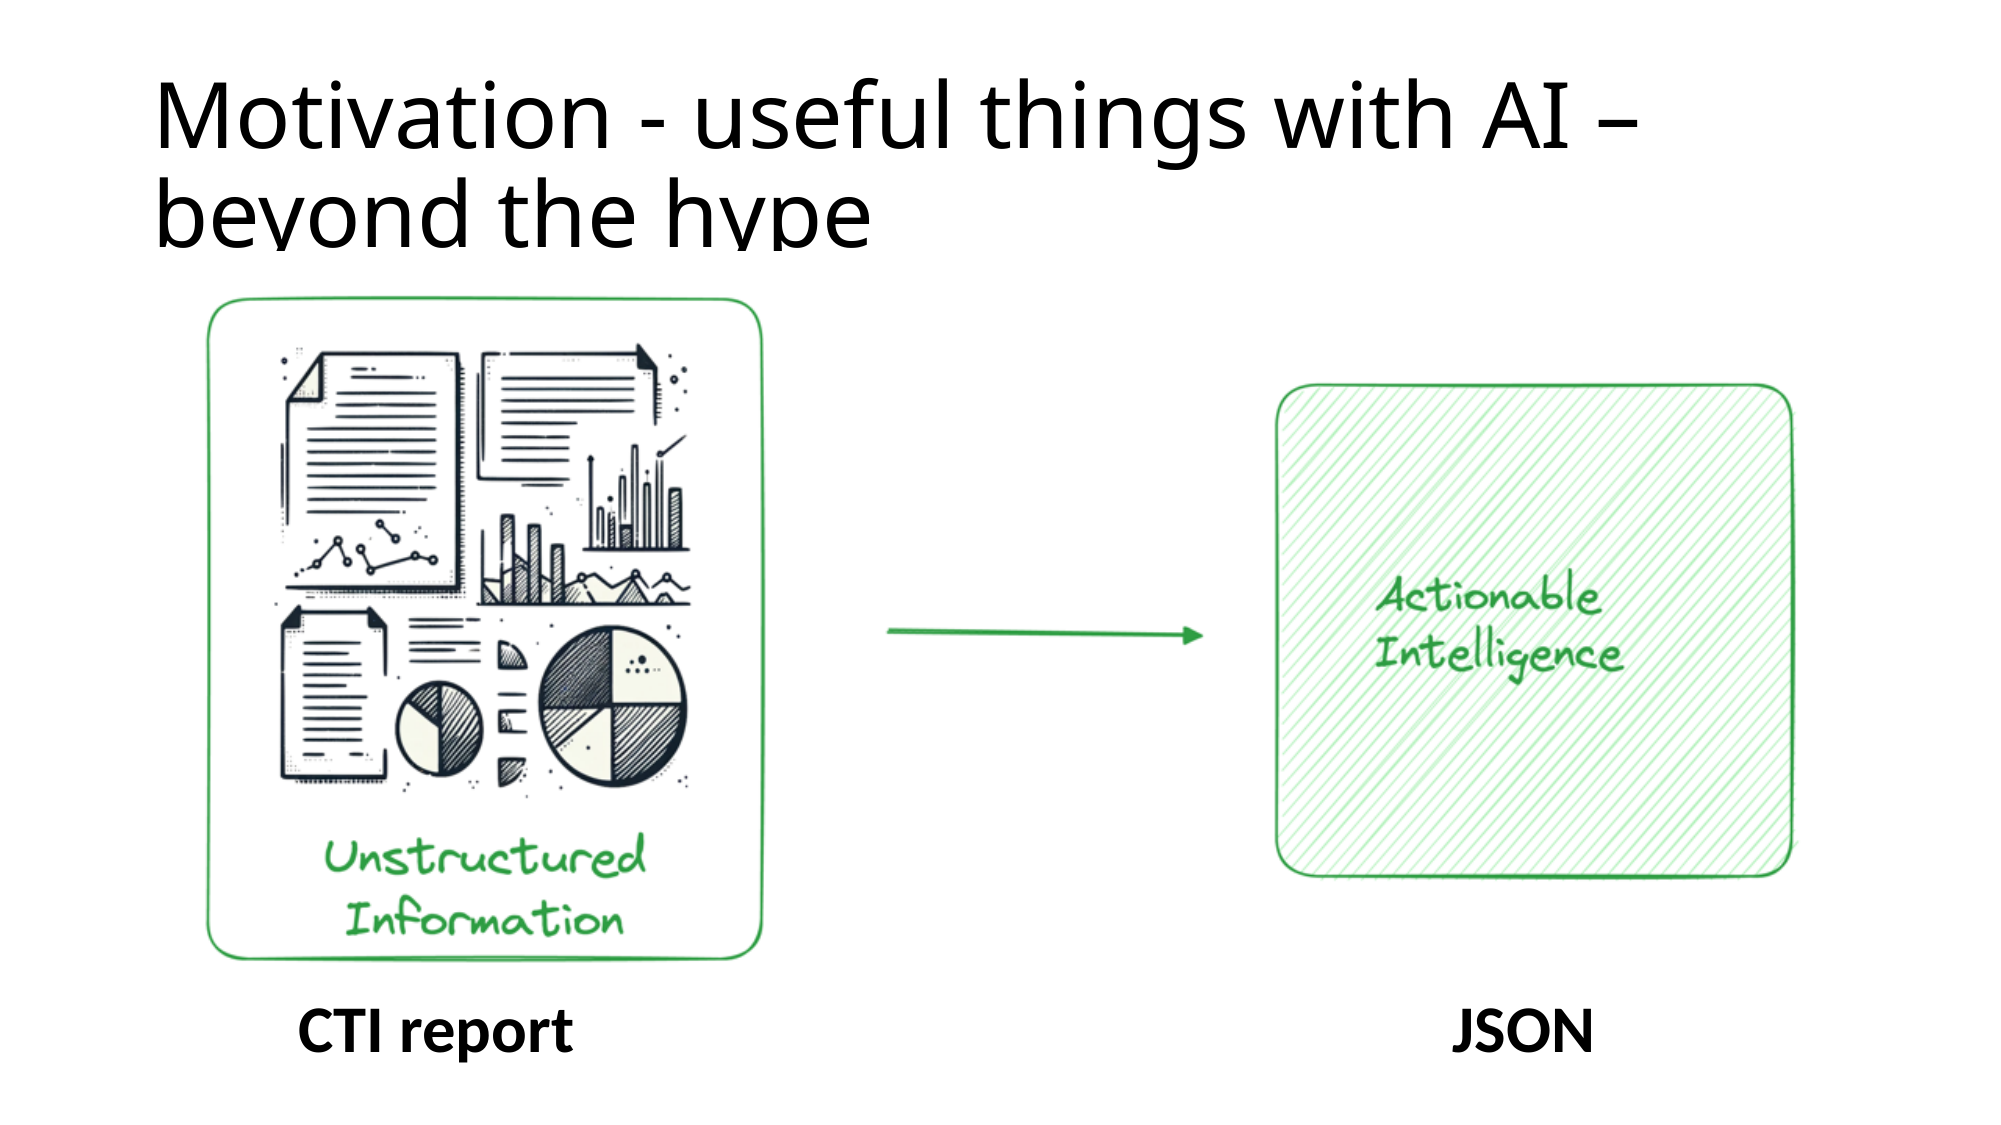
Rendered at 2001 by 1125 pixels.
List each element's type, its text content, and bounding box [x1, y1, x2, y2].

text_box JSON [1438, 978, 1615, 1073]
text_box CTI report [283, 978, 680, 1073]
title Motivation - useful things with AI – beyond the hype [137, 59, 1863, 278]
picture [195, 251, 1805, 972]
